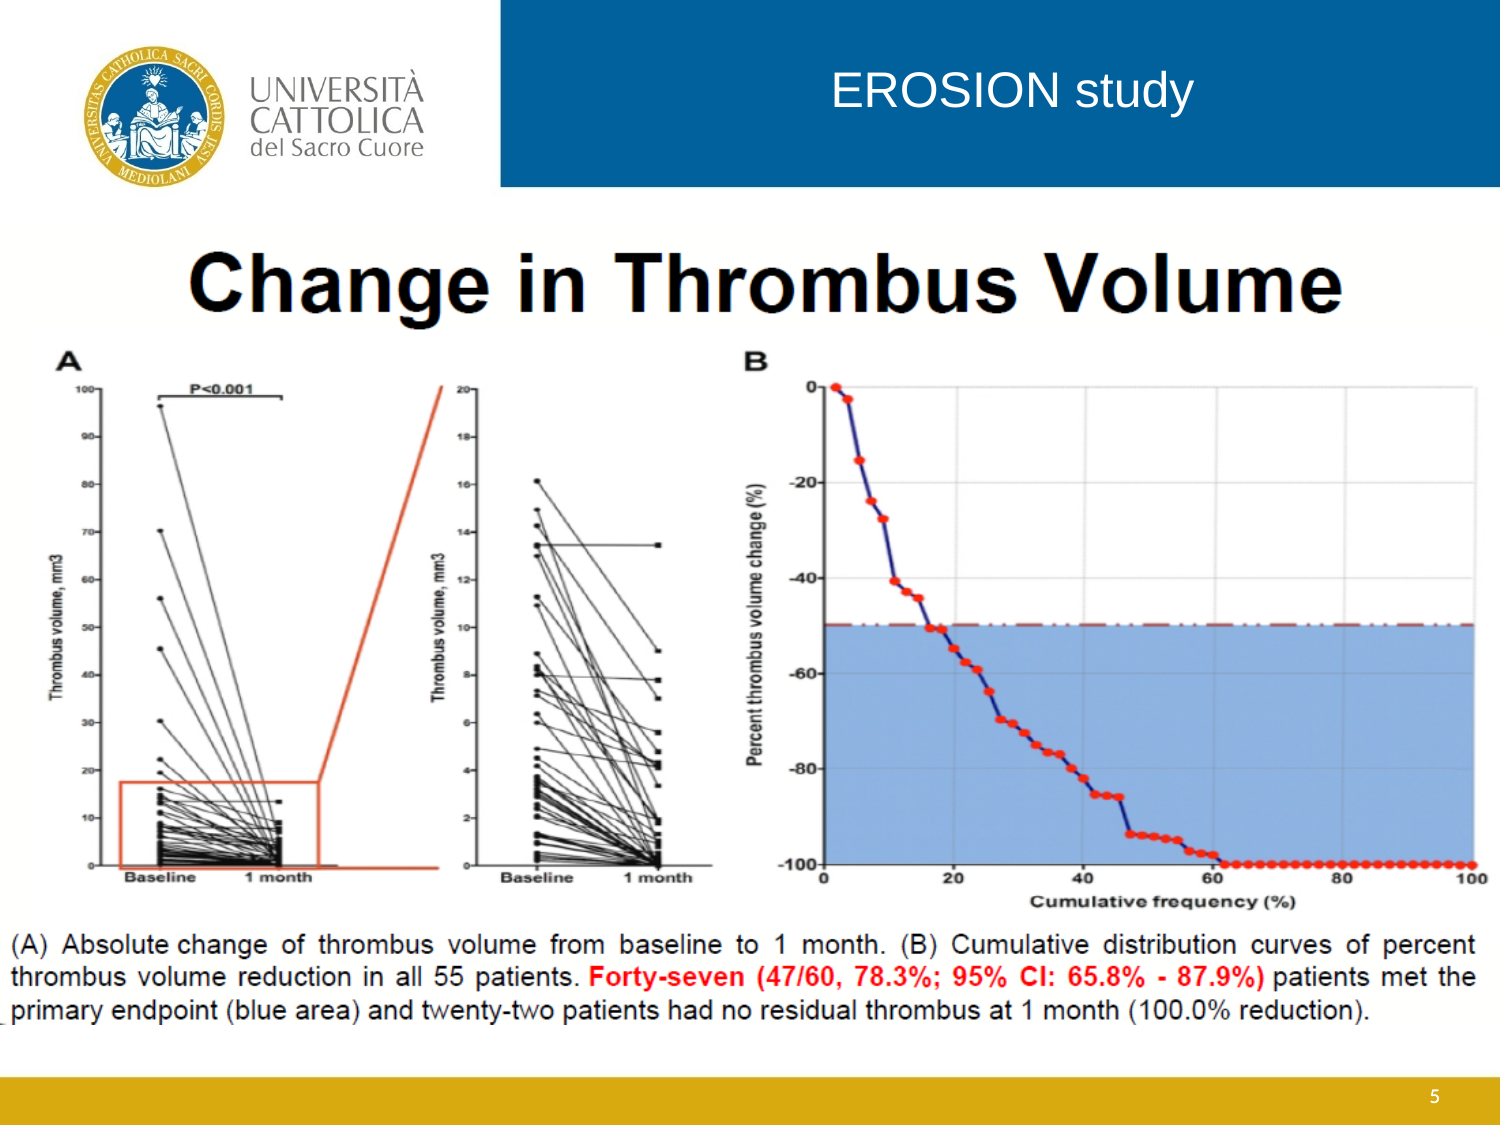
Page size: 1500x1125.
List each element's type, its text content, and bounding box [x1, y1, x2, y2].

picture [0, 0, 1500, 1125]
text_box EROSION study [650, 49, 1375, 125]
